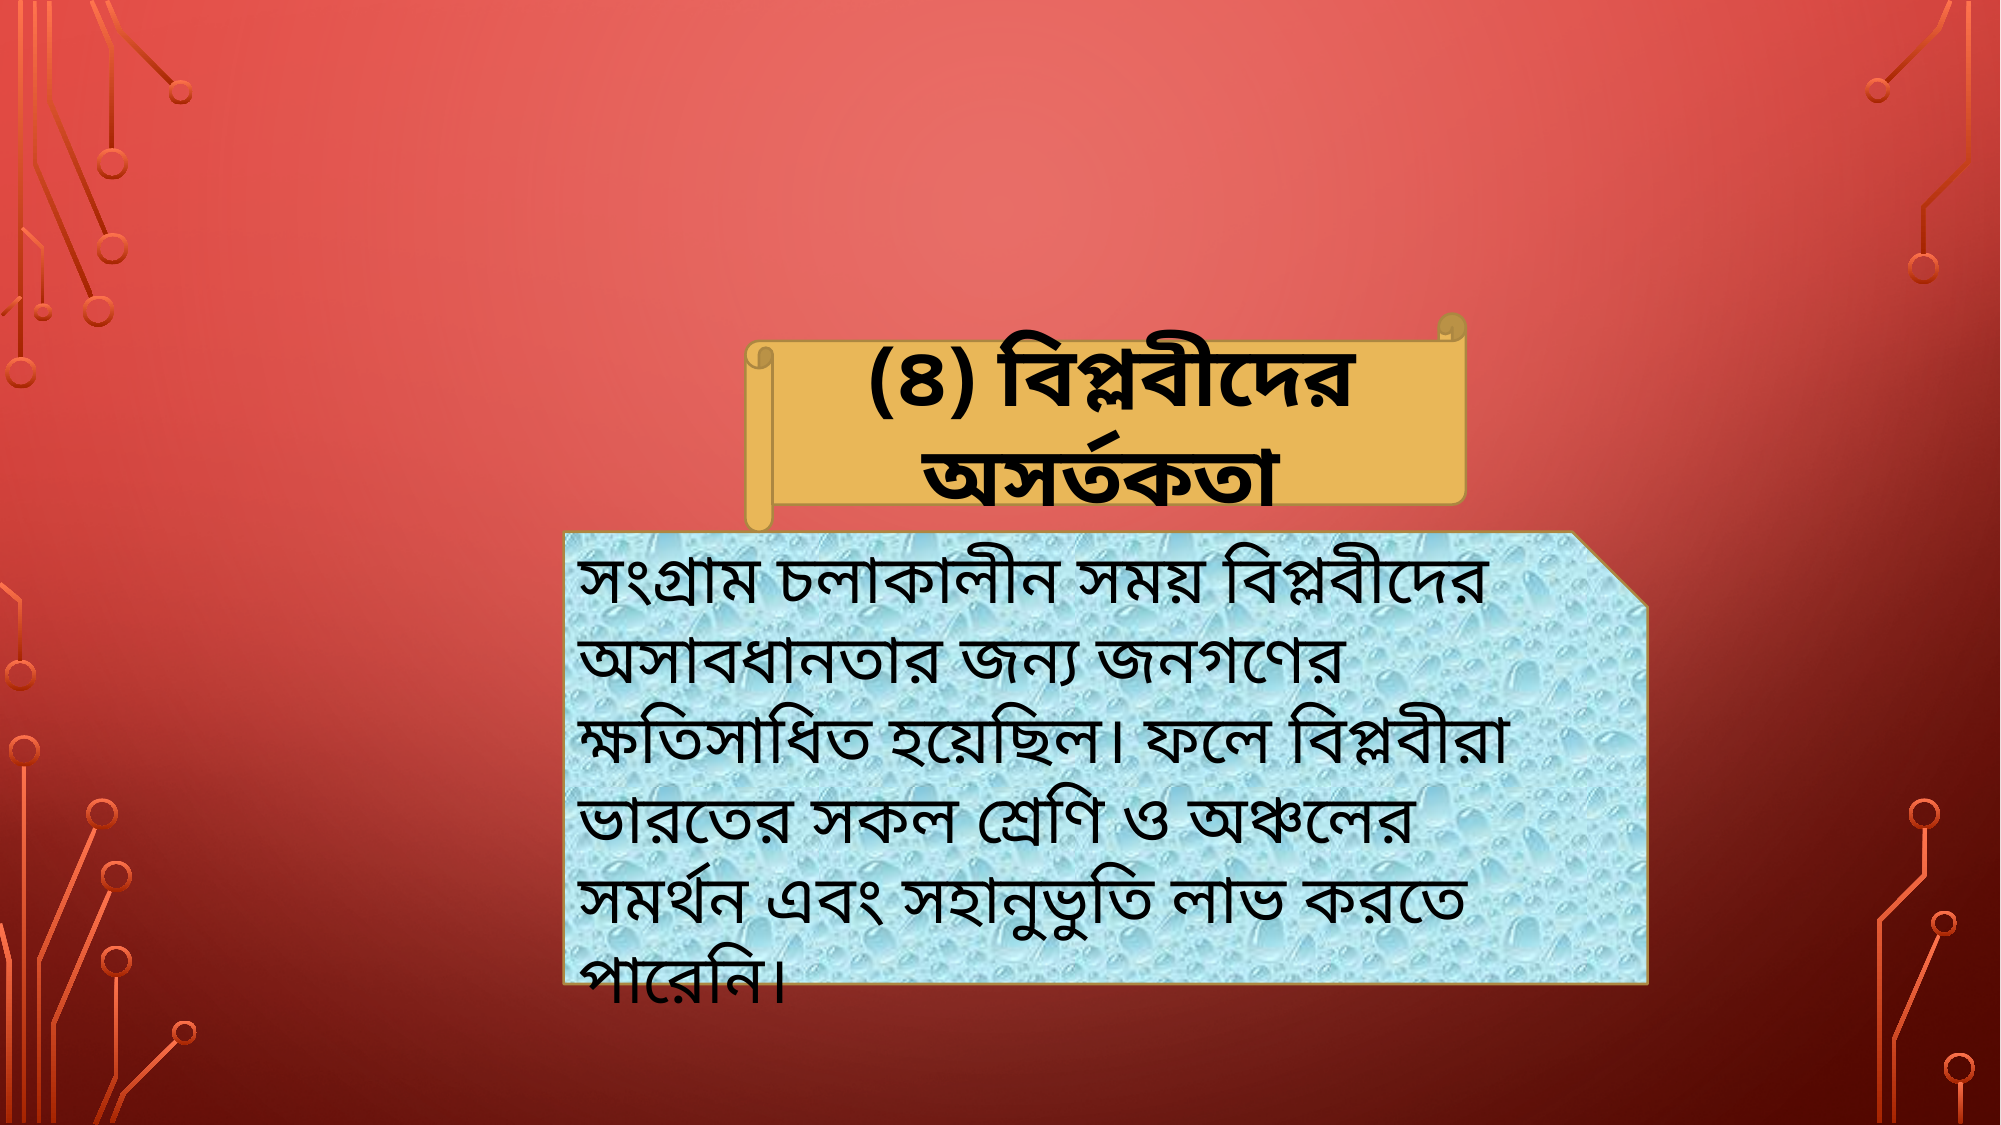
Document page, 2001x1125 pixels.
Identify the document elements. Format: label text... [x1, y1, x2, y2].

text_box (৪) বিপ্লবীদের অসর্তকতা [744, 312, 1468, 534]
text_box সংগ্রাম চলাকালীন সময় বিপ্লবীদের অসাবধানতার জন্য জনগণের ক্ষতিসাধিত হয়েছিল। ফলে বিপ্লবীরা ভারতের সকল শ্রেণি ও অঞ্চলের সমর্থন এবং সহানুভুতি লাভ করতে পারেনি। [562, 530, 1649, 986]
